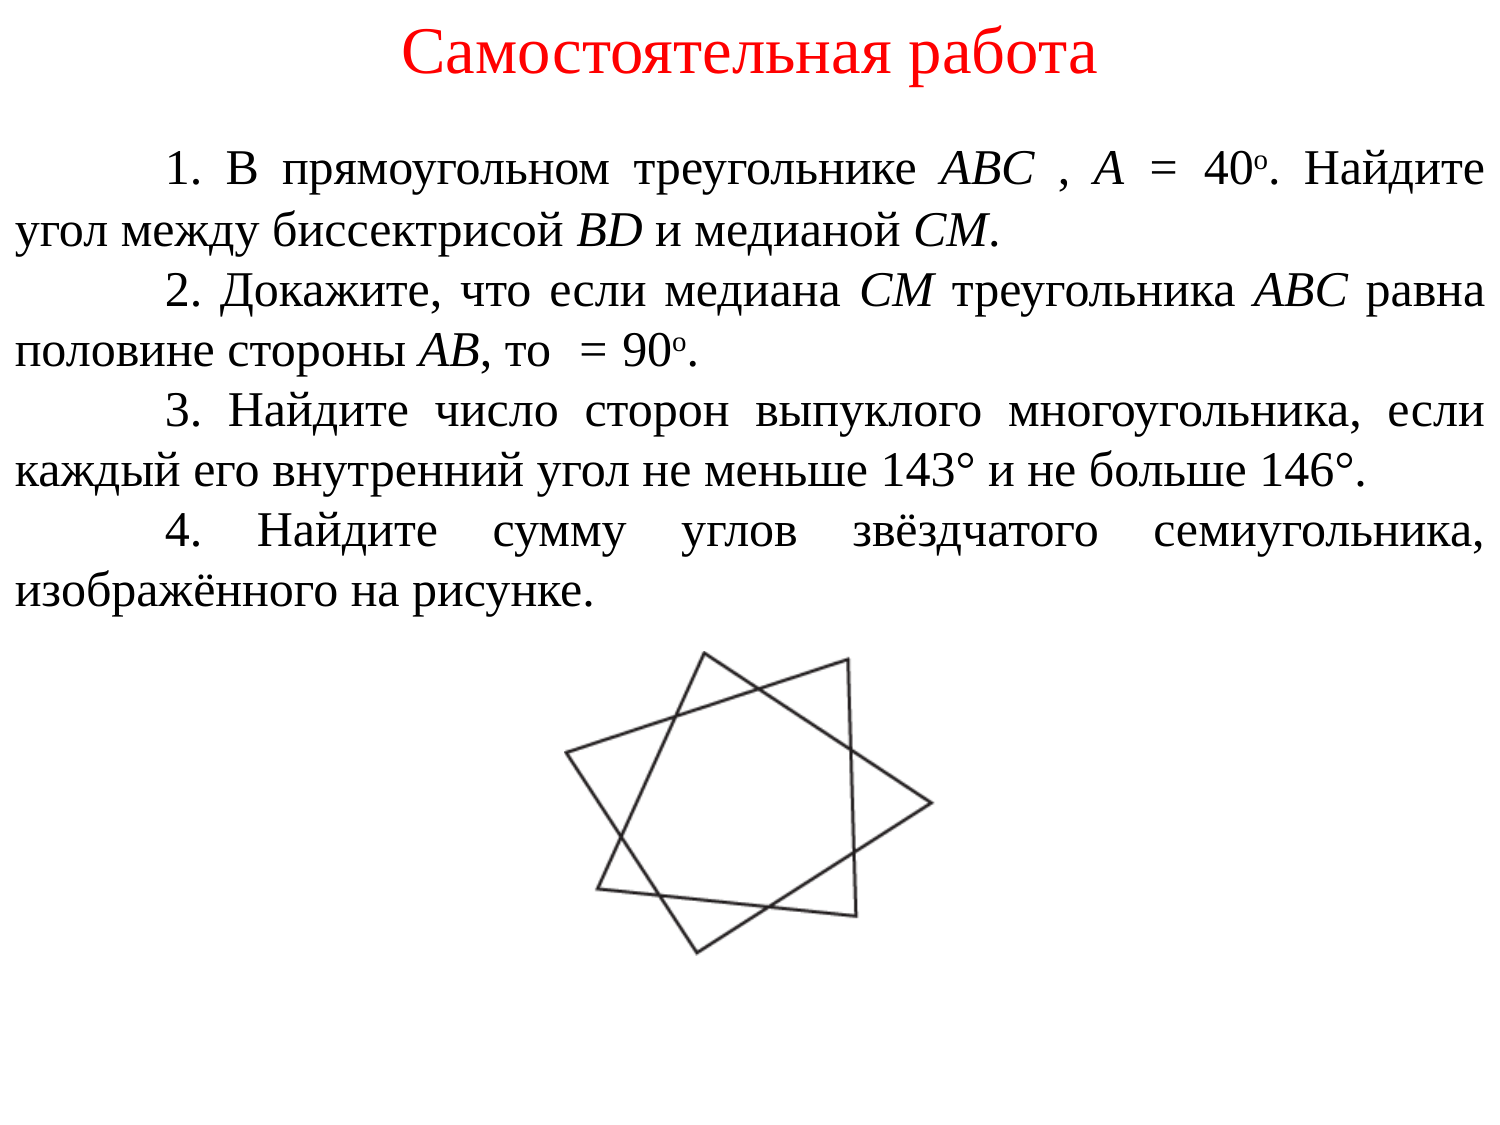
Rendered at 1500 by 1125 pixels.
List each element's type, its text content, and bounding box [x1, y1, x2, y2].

picture [564, 651, 936, 956]
text_box Самостоятельная работа [224, 0, 1276, 95]
